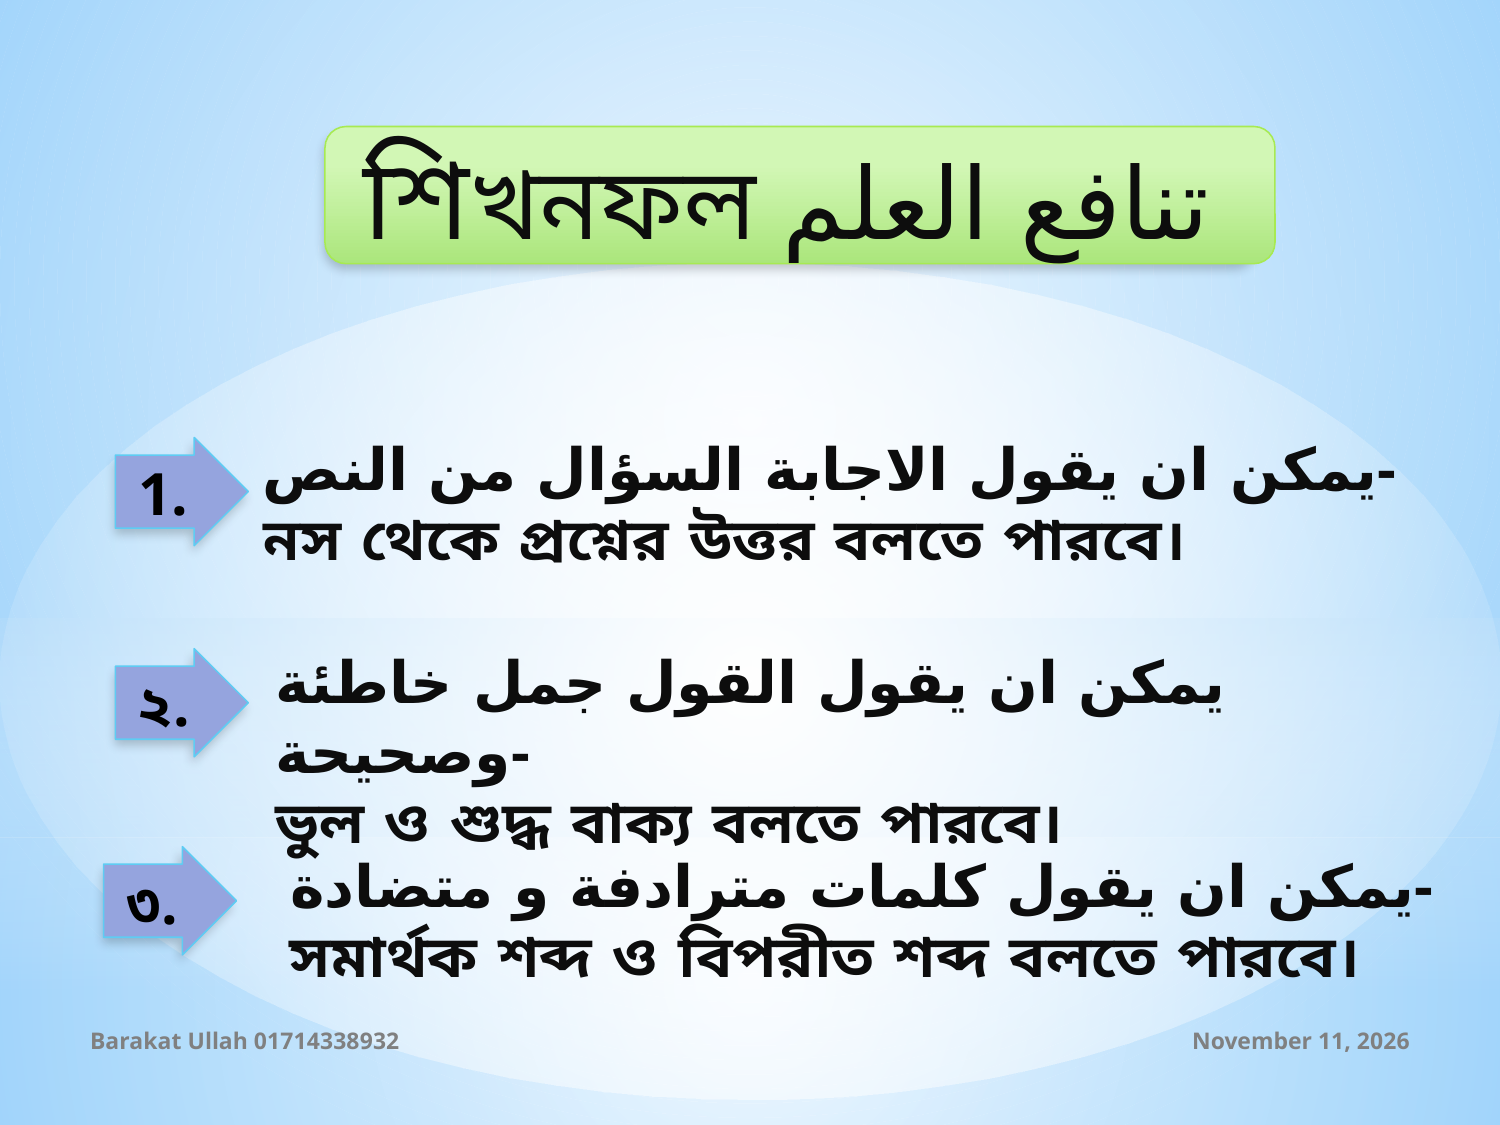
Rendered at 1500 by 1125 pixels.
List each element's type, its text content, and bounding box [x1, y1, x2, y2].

text_box يمكن ان يقول كلمات مترادفة و متضادة- সমার্থক শব্দ ও বিপরীত শব্দ বলতে পারবে। [275, 842, 1465, 997]
text_box 1. [114, 436, 248, 547]
text_box يمكن ان يقول الاجابة السؤال من النص- নস থেকে প্রশ্নের উত্তর বলতে পারবে। [248, 424, 1475, 580]
text_box يمكن ان يقول القول جمل خاطئة وصحيحة- ভুল ও শুদ্ধ বাক্য বলতে পারবে। [260, 637, 1450, 863]
text_box ২. [114, 647, 249, 758]
text_box শিখনফল تنافع العلم [324, 125, 1276, 265]
text_box ৩. [102, 845, 237, 956]
footer Barakat Ullah 01714338932 [75, 1012, 625, 1073]
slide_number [1012, 1012, 1425, 1073]
